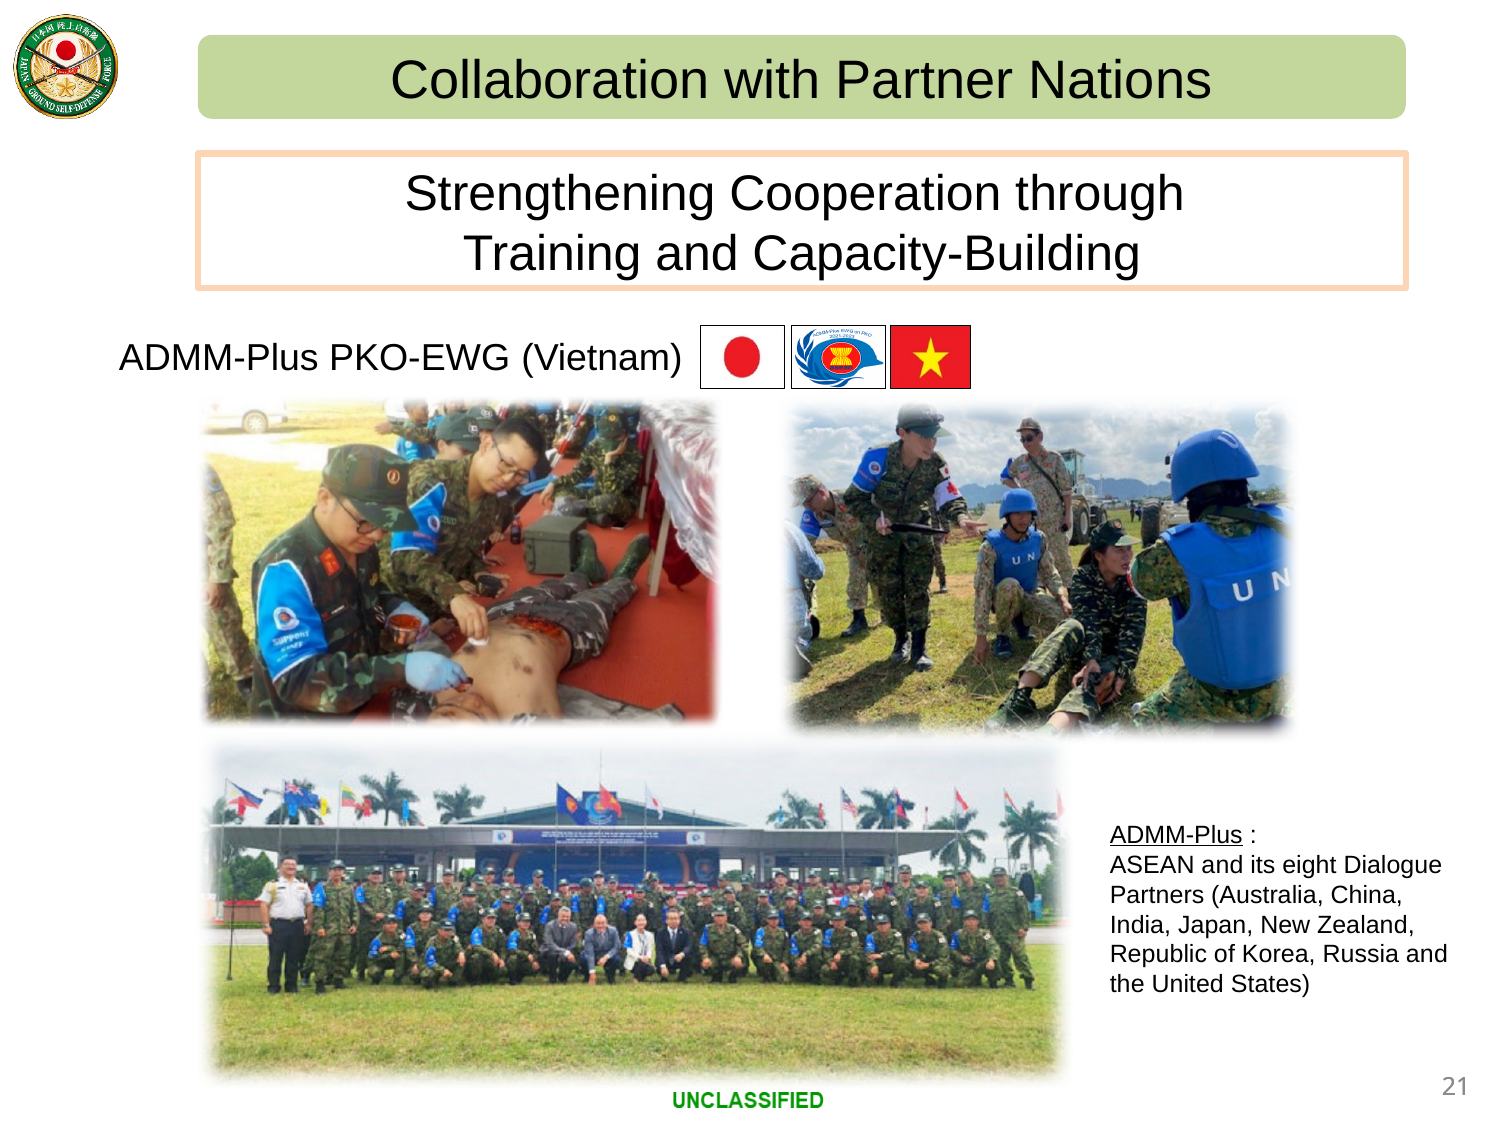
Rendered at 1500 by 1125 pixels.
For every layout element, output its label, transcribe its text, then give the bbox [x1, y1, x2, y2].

text_box Collaboration with Partner Nations [195, 32, 1408, 121]
picture [673, 1092, 824, 1108]
text_box ADMM-Plus PKO-EWG (Vietnam) [68, 325, 698, 386]
picture [890, 325, 971, 389]
text_box ADMM-Plus : ASEAN and its eight Dialogue Partners (Australia, China, India, Japan, New Zealand, Republic of Korea, Russia and the United States) [1095, 810, 1485, 1006]
picture [791, 325, 886, 389]
picture [700, 325, 784, 389]
text_box 21 [1135, 1057, 1486, 1118]
picture [12, 13, 119, 120]
picture [197, 394, 1302, 1089]
text_box Strengthening Cooperation through Training and Capacity-Building [197, 153, 1406, 289]
text_box [119, 13, 1485, 90]
